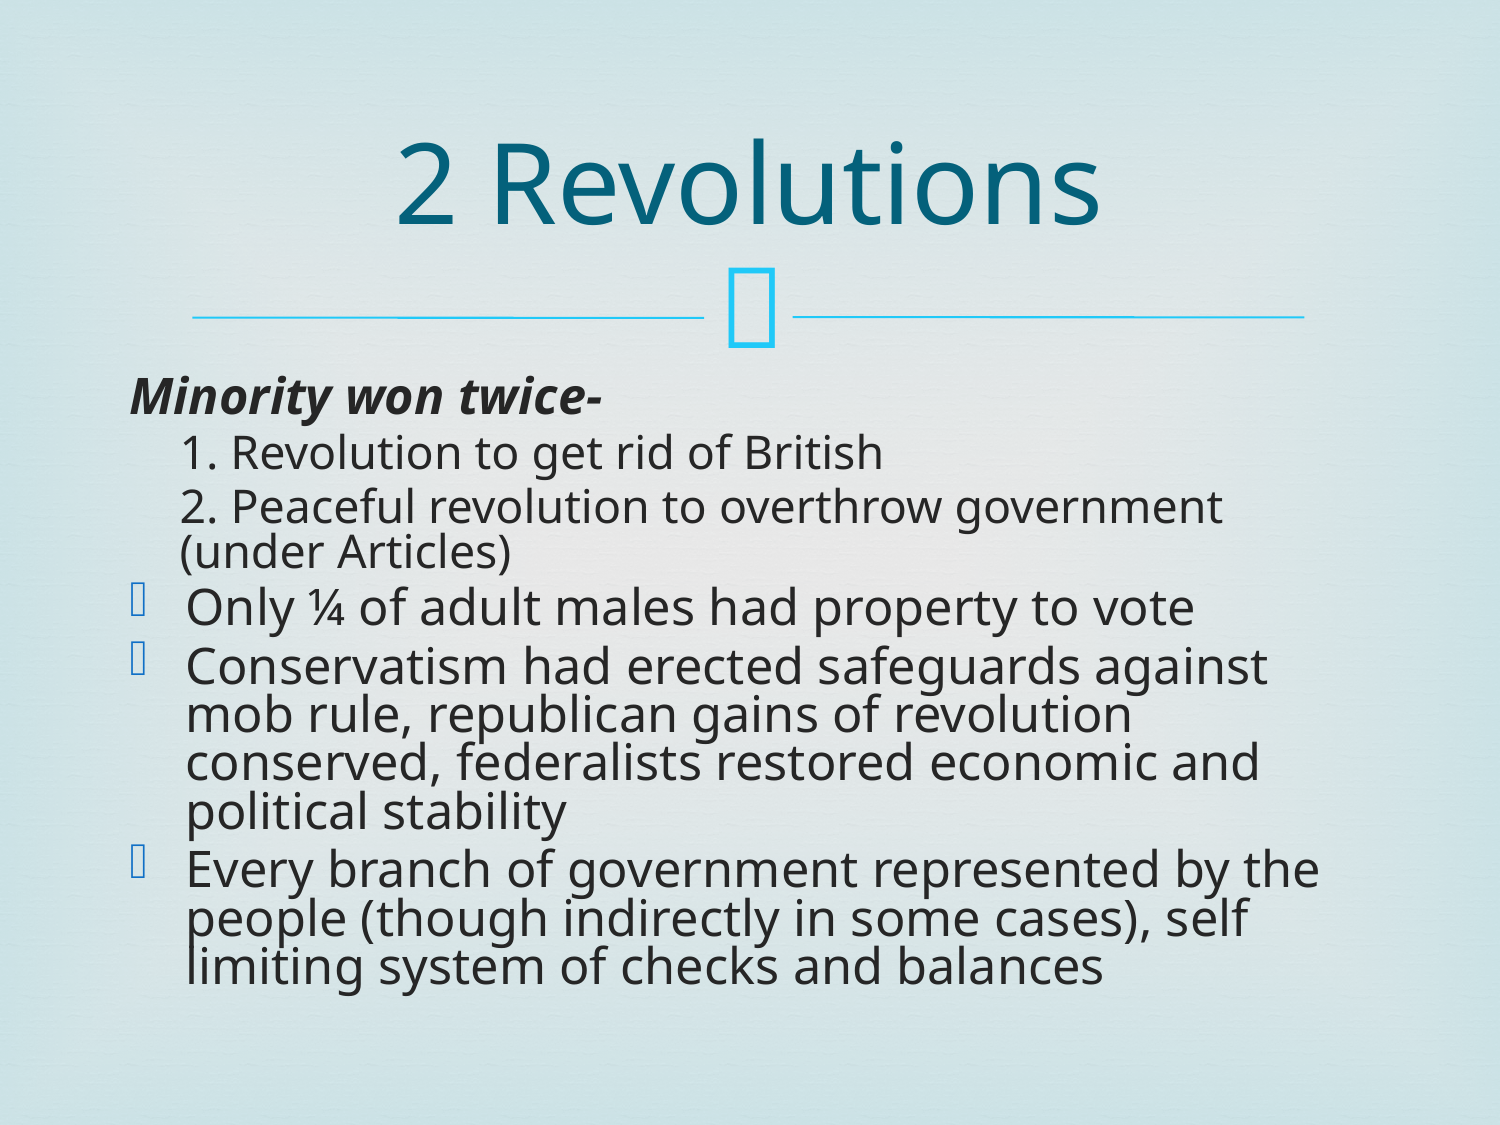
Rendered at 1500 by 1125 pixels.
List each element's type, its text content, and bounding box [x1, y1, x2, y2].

title 2 Revolutions [112, 93, 1386, 267]
list Minority won twice- 1. Revolution to get rid of British 2. Peaceful revolution to overthrow government (under Articles) Only ¼ of adult males had property to vote Conservatism had erected safeguards against mob rule, republican gains of revolution conserved, federalists restored economic and political stability Every branch of government represented by the people (though indirectly in some cases), self limiting system of checks and balances [114, 368, 1386, 1005]
